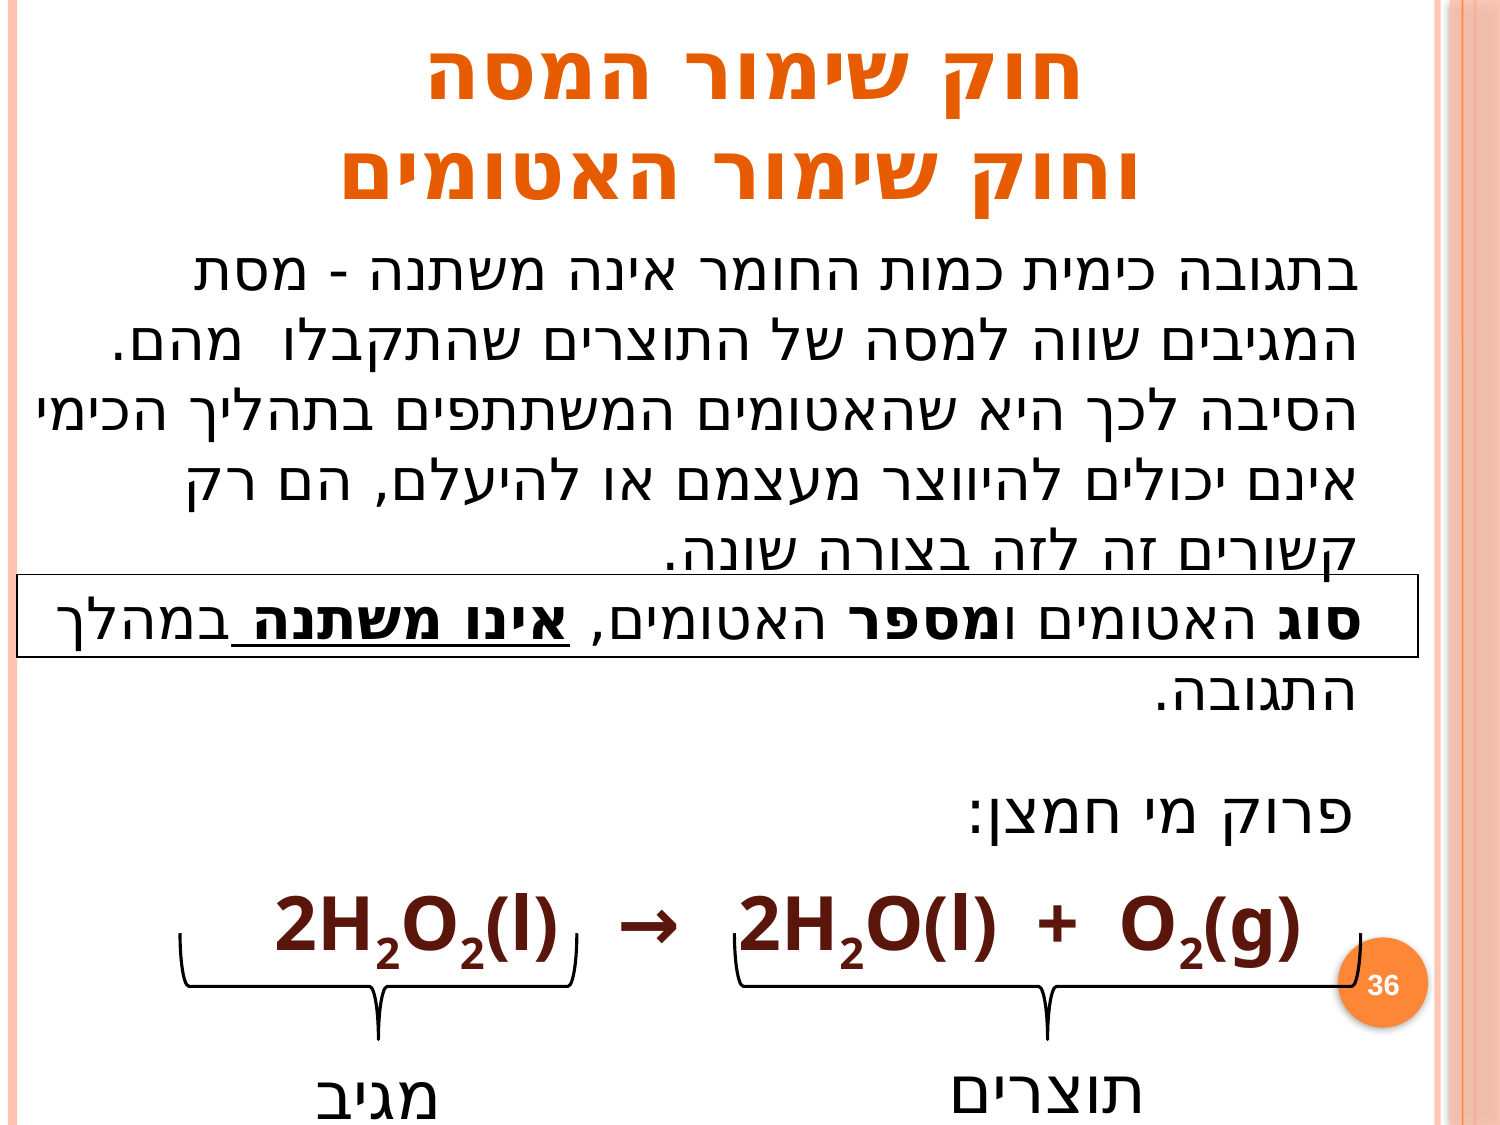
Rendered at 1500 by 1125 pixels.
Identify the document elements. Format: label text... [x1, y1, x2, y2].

text_box חוק שימור המסה וחוק שימור האטומים [147, 9, 1363, 210]
slide_number 36 [1333, 940, 1434, 1026]
text_box 2H2O2(l) → 2H2O(l) + O2(g) [180, 868, 1411, 995]
text_box פרוק מי חמצן: [897, 763, 1371, 858]
text_box סוג האטומים ומספר האטומים, אינו משתנה במהלך התגובה. [16, 574, 1418, 658]
text_box [178, 933, 578, 1041]
text_box בתגובה כימית כמות החומר אינה משתנה - מסת המגיבים שווה למסה של התוצרים שהתקבלו מהם. הסיבה לכך היא שהאטומים המשתתפים בתהליך הכימי אינם יכולים להיווצר מעצמם או להיעלם, הם רק קשורים זה לזה בצורה שונה. [16, 225, 1375, 590]
text_box [733, 933, 1362, 1039]
text_box תוצרים [933, 1039, 1162, 1125]
text_box מגיב [300, 1045, 457, 1125]
